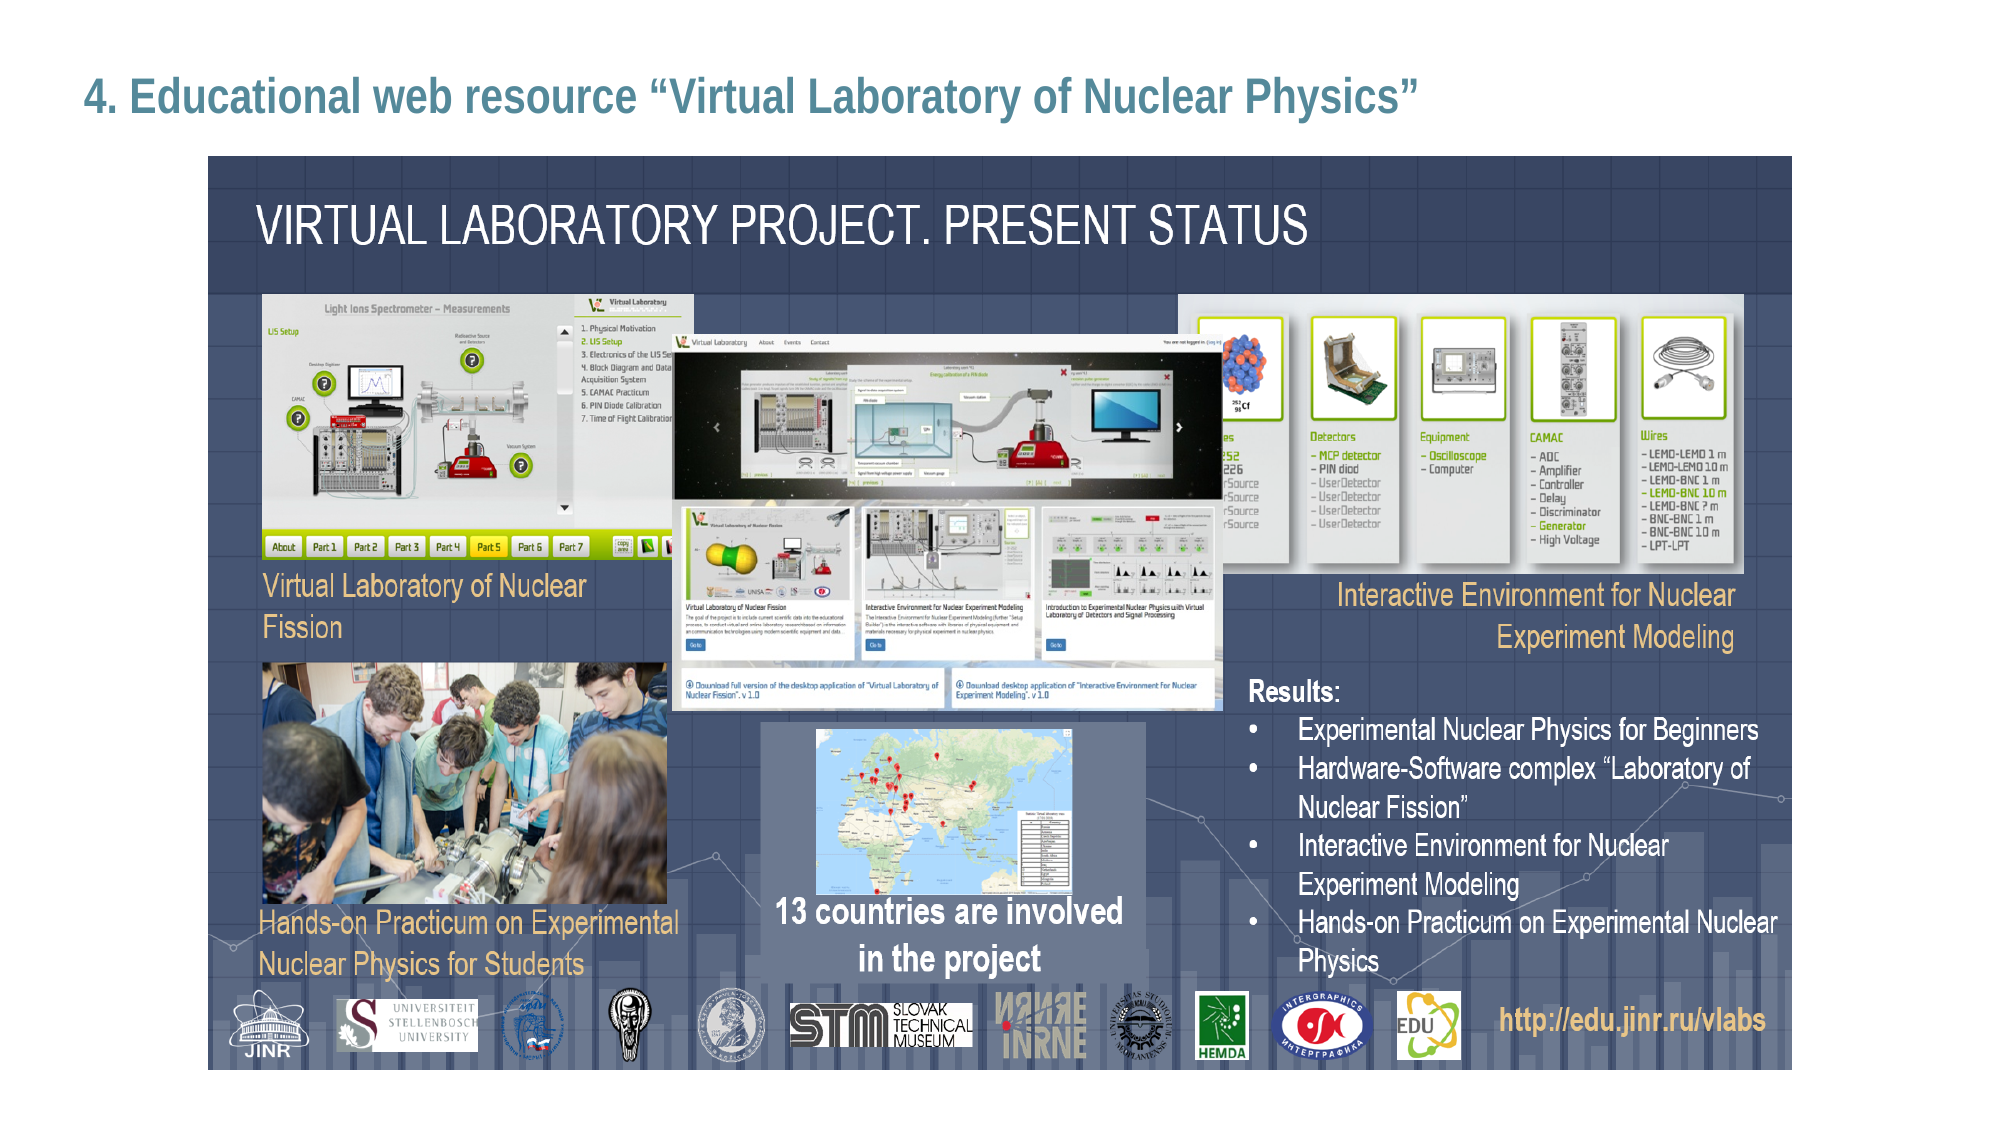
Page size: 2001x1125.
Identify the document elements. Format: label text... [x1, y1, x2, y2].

picture [208, 156, 1792, 1070]
text_box 4. Educational web resource “Virtual Laboratory of Nuclear Physics” [69, 56, 1628, 131]
